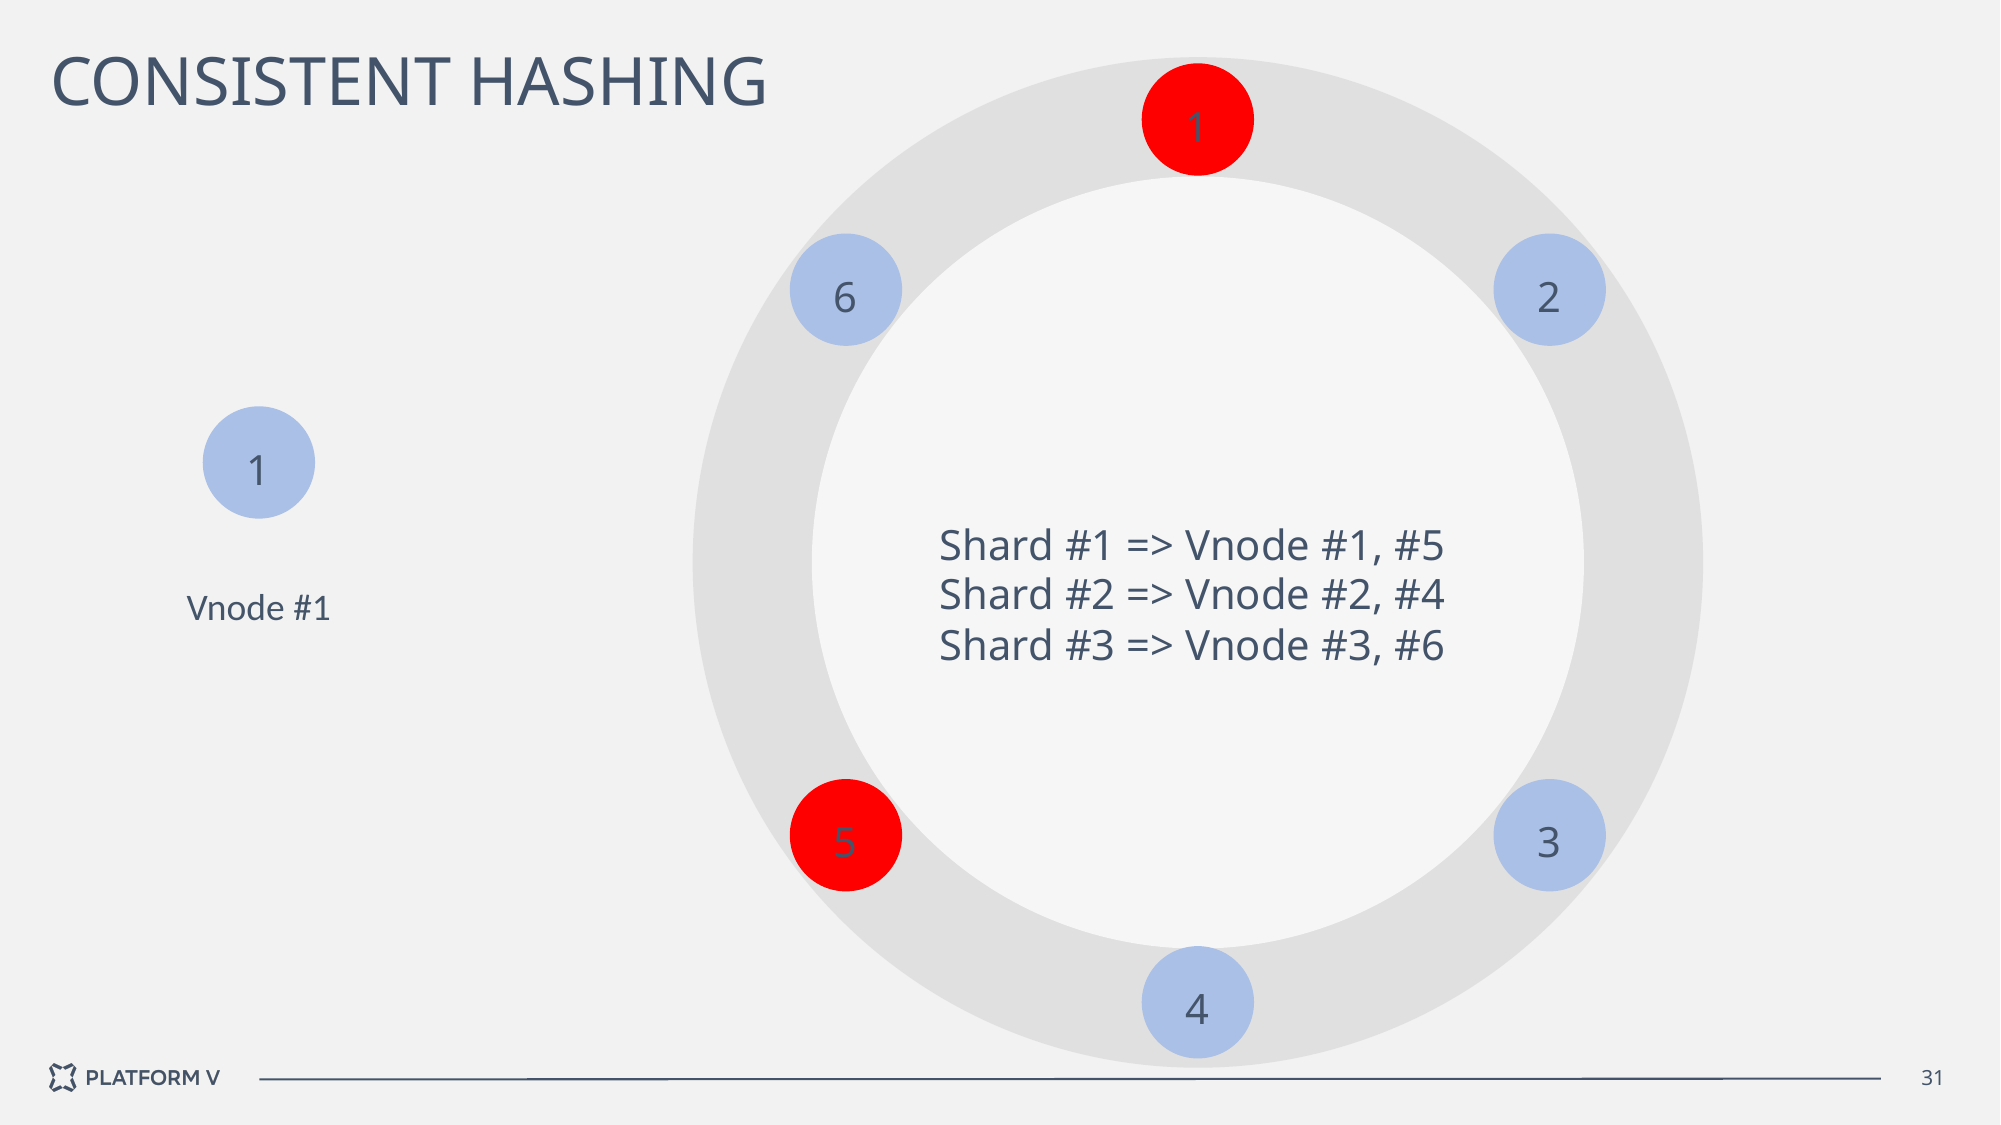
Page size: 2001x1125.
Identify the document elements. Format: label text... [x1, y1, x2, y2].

picture [49, 1063, 220, 1092]
text_box Vnode #1 [171, 575, 347, 636]
title CONSISTENT HASHING [49, 38, 1630, 120]
text_box 1 [201, 405, 317, 520]
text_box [692, 57, 1704, 1068]
